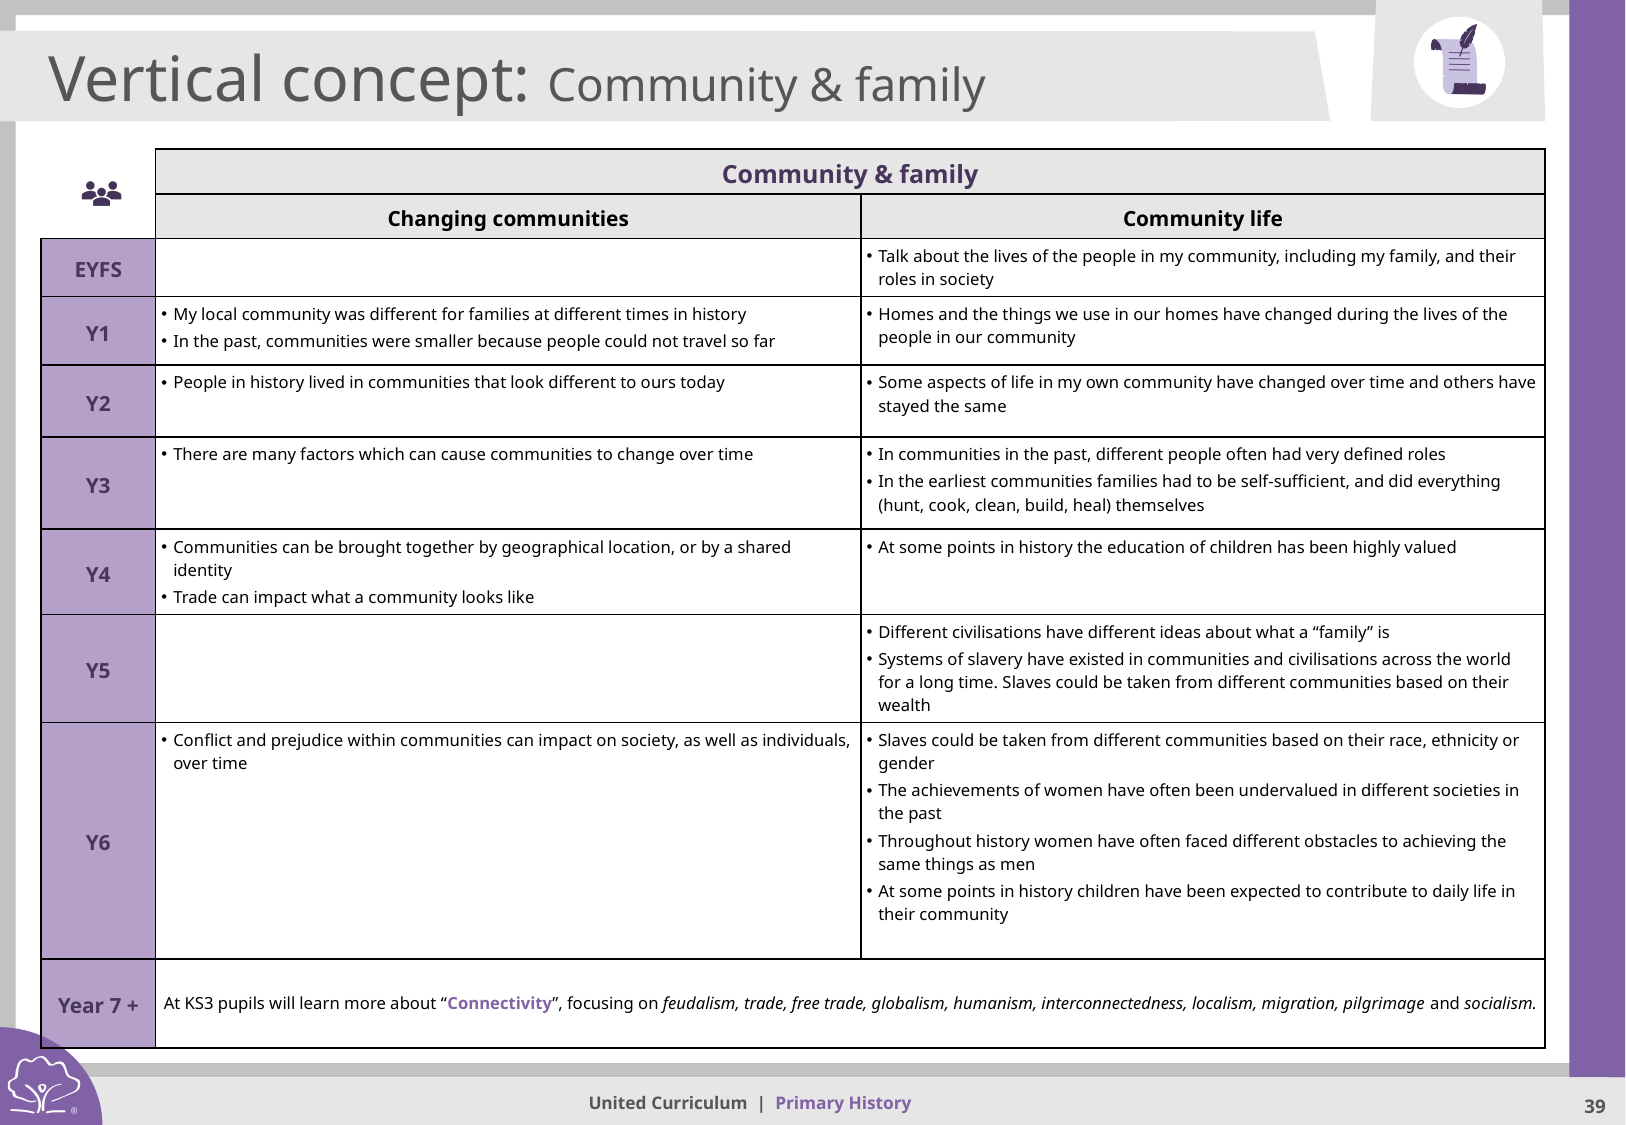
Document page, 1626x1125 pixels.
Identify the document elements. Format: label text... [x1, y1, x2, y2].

table_cell Y2 [42, 366, 155, 436]
table_cell At KS3 pupils will learn more about “Connectivity”, focusing on feudalism, trade, free trade, globalism, humanism, interconnectedness, localism, migration, pilgrimage and socialism. [156, 960, 1544, 1047]
table_cell Year 7 + [42, 960, 155, 1047]
picture [79, 171, 124, 216]
picture [7, 1056, 83, 1118]
table_cell Y3 [42, 438, 155, 528]
table_cell In communities in the past, different people often had very defined roles In the earliest communities families had to be self-sufficient, and did everything (hunt, cook, clean, build, heal) themselves [862, 438, 1544, 528]
table_cell Y5 [42, 615, 155, 722]
table_header Community & family [156, 150, 1544, 193]
table_cell Y1 [42, 297, 155, 364]
table_cell EYFS [42, 239, 155, 296]
table_cell [156, 239, 860, 296]
table_cell Community life [862, 195, 1544, 238]
table_cell Different civilisations have different ideas about what a “family” is Systems of slavery have existed in communities and civilisations across the world for a long time. Slaves could be taken from different communities based on their wealth [862, 615, 1544, 722]
table_cell Homes and the things we use in our homes have changed during the lives of the people in our community [862, 297, 1544, 364]
table_cell Conflict and prejudice within communities can impact on society, as well as individuals, over time [156, 723, 860, 958]
table_cell At some points in history the education of children has been highly valued [862, 530, 1544, 614]
table_cell Y4 [42, 530, 155, 614]
list Vertical concept: Community & family [33, 38, 1297, 114]
table_cell People in history lived in communities that look different to ours today [156, 366, 860, 436]
table_cell Some aspects of life in my own community have changed over time and others have stayed the same [862, 366, 1544, 436]
table_cell Talk about the lives of the people in my community, including my family, and their roles in society [862, 239, 1544, 296]
table_cell Communities can be brought together by geographical location, or by a shared identity Trade can impact what a community looks like [156, 530, 860, 614]
picture [1431, 24, 1486, 98]
table_cell [156, 615, 860, 722]
table_header [41, 149, 155, 238]
table_cell Slaves could be taken from different communities based on their race, ethnicity or gender The achievements of women have often been undervalued in different societies in the past Throughout history women have often faced different obstacles to achieving the same things as men At some points in history children have been expected to contribute to daily life in their community [862, 723, 1544, 958]
table_cell My local community was different for families at different times in history In the past, communities were smaller because people could not travel so far [156, 297, 860, 364]
table_cell There are many factors which can cause communities to change over time [156, 438, 860, 528]
table_cell Y6 [42, 723, 155, 958]
table_cell Changing communities [156, 195, 860, 238]
